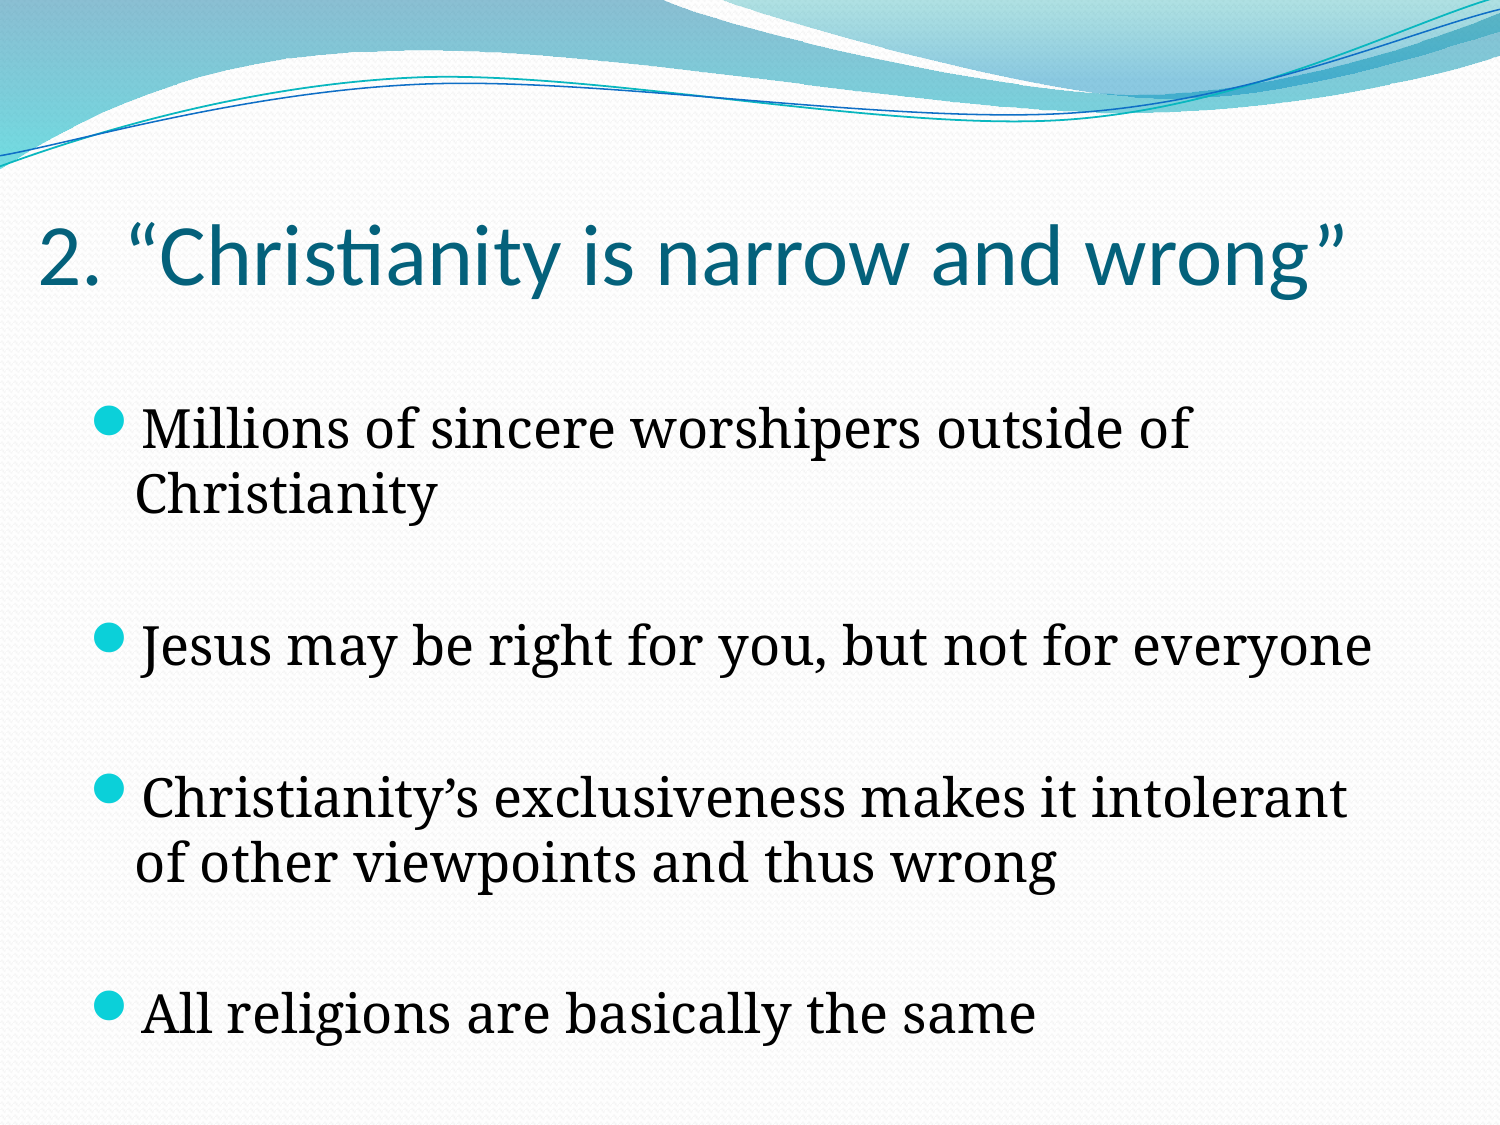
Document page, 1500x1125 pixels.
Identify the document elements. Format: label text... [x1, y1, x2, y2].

list Millions of sincere worshipers outside of Christianity Jesus may be right for you, but not for everyone Christianity’s exclusiveness makes it intolerant of other viewpoints and thus wrong All religions are basically the same [75, 387, 1425, 1038]
title 2. “Christianity is narrow and wrong” [37, 115, 1475, 303]
